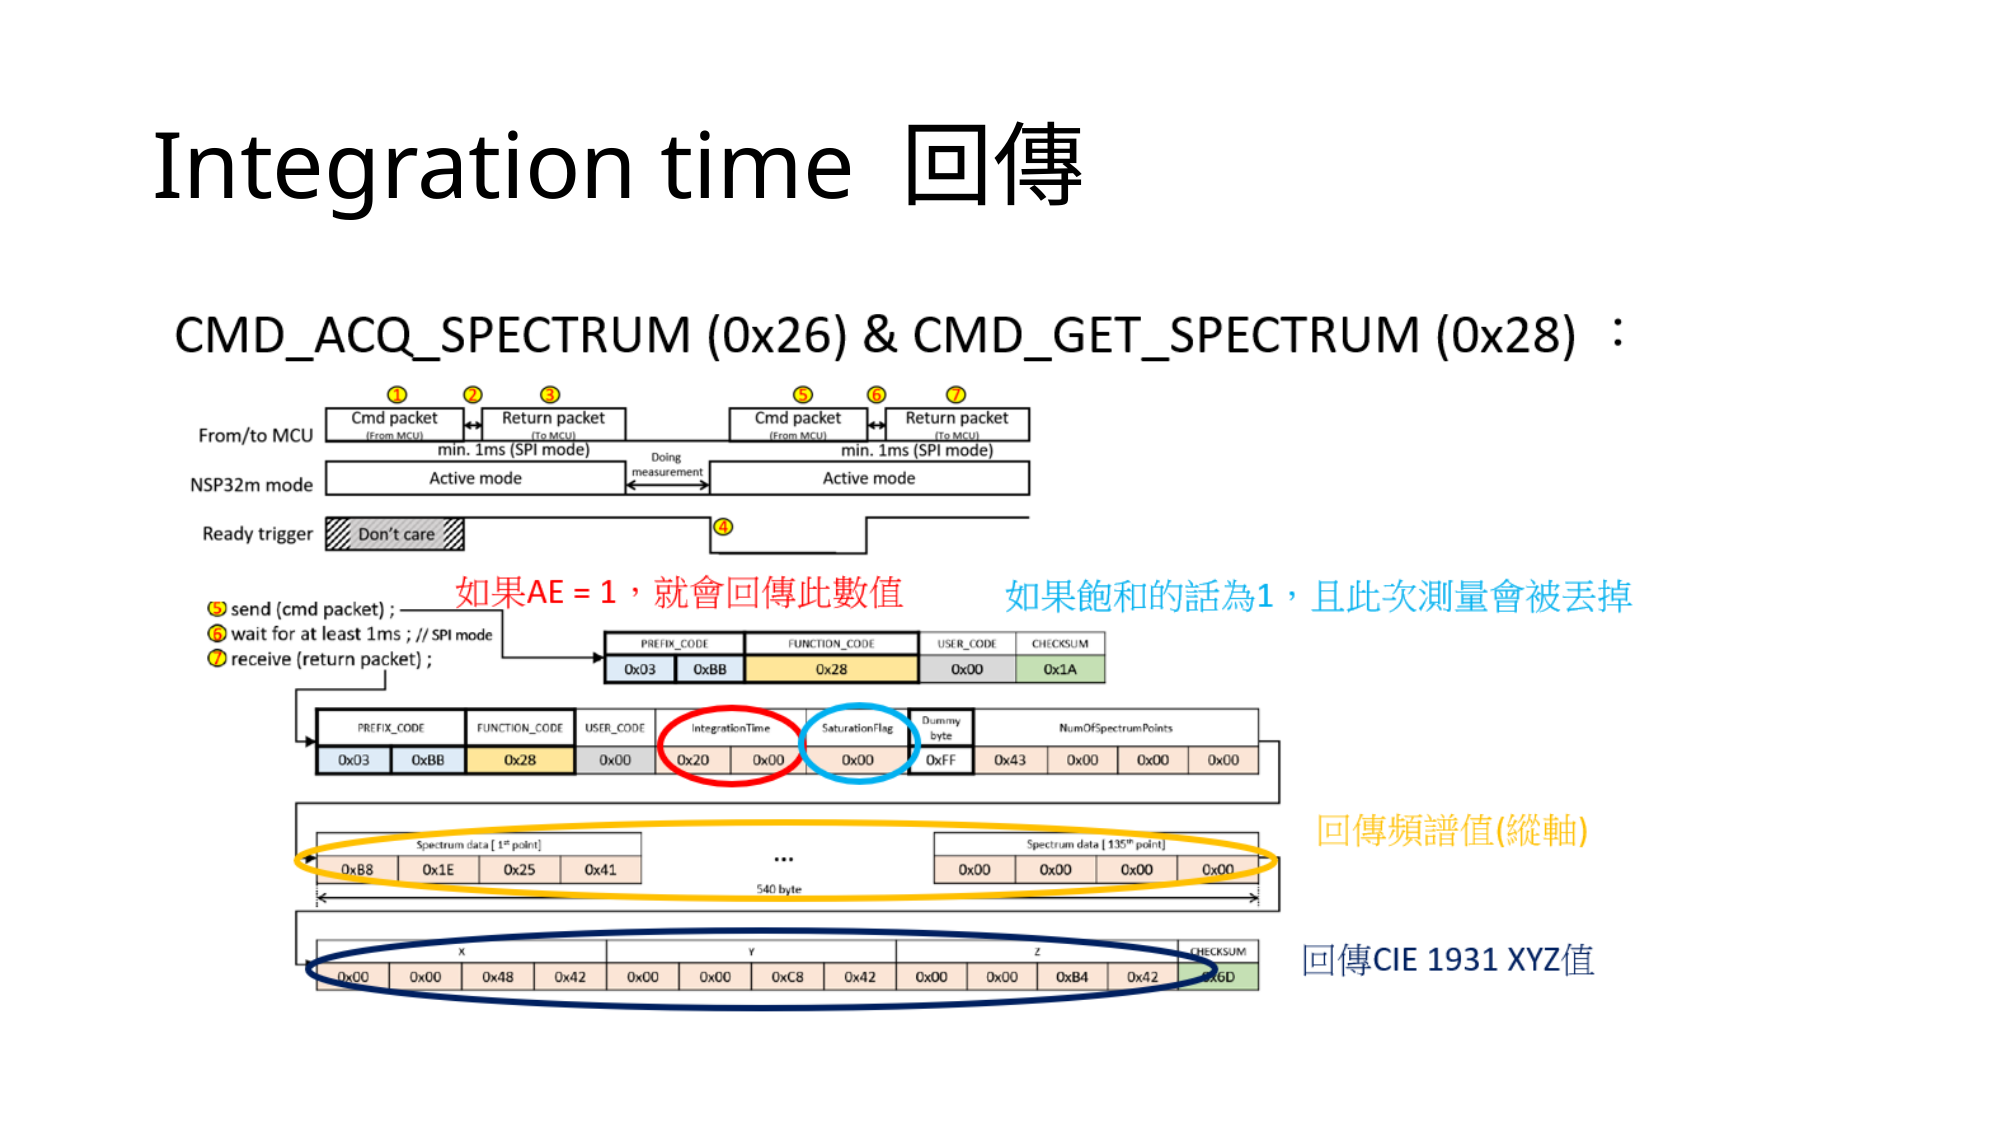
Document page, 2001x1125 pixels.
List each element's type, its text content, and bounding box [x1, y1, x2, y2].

title Integration time 回傳 [137, 59, 1863, 278]
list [167, 299, 1832, 1014]
